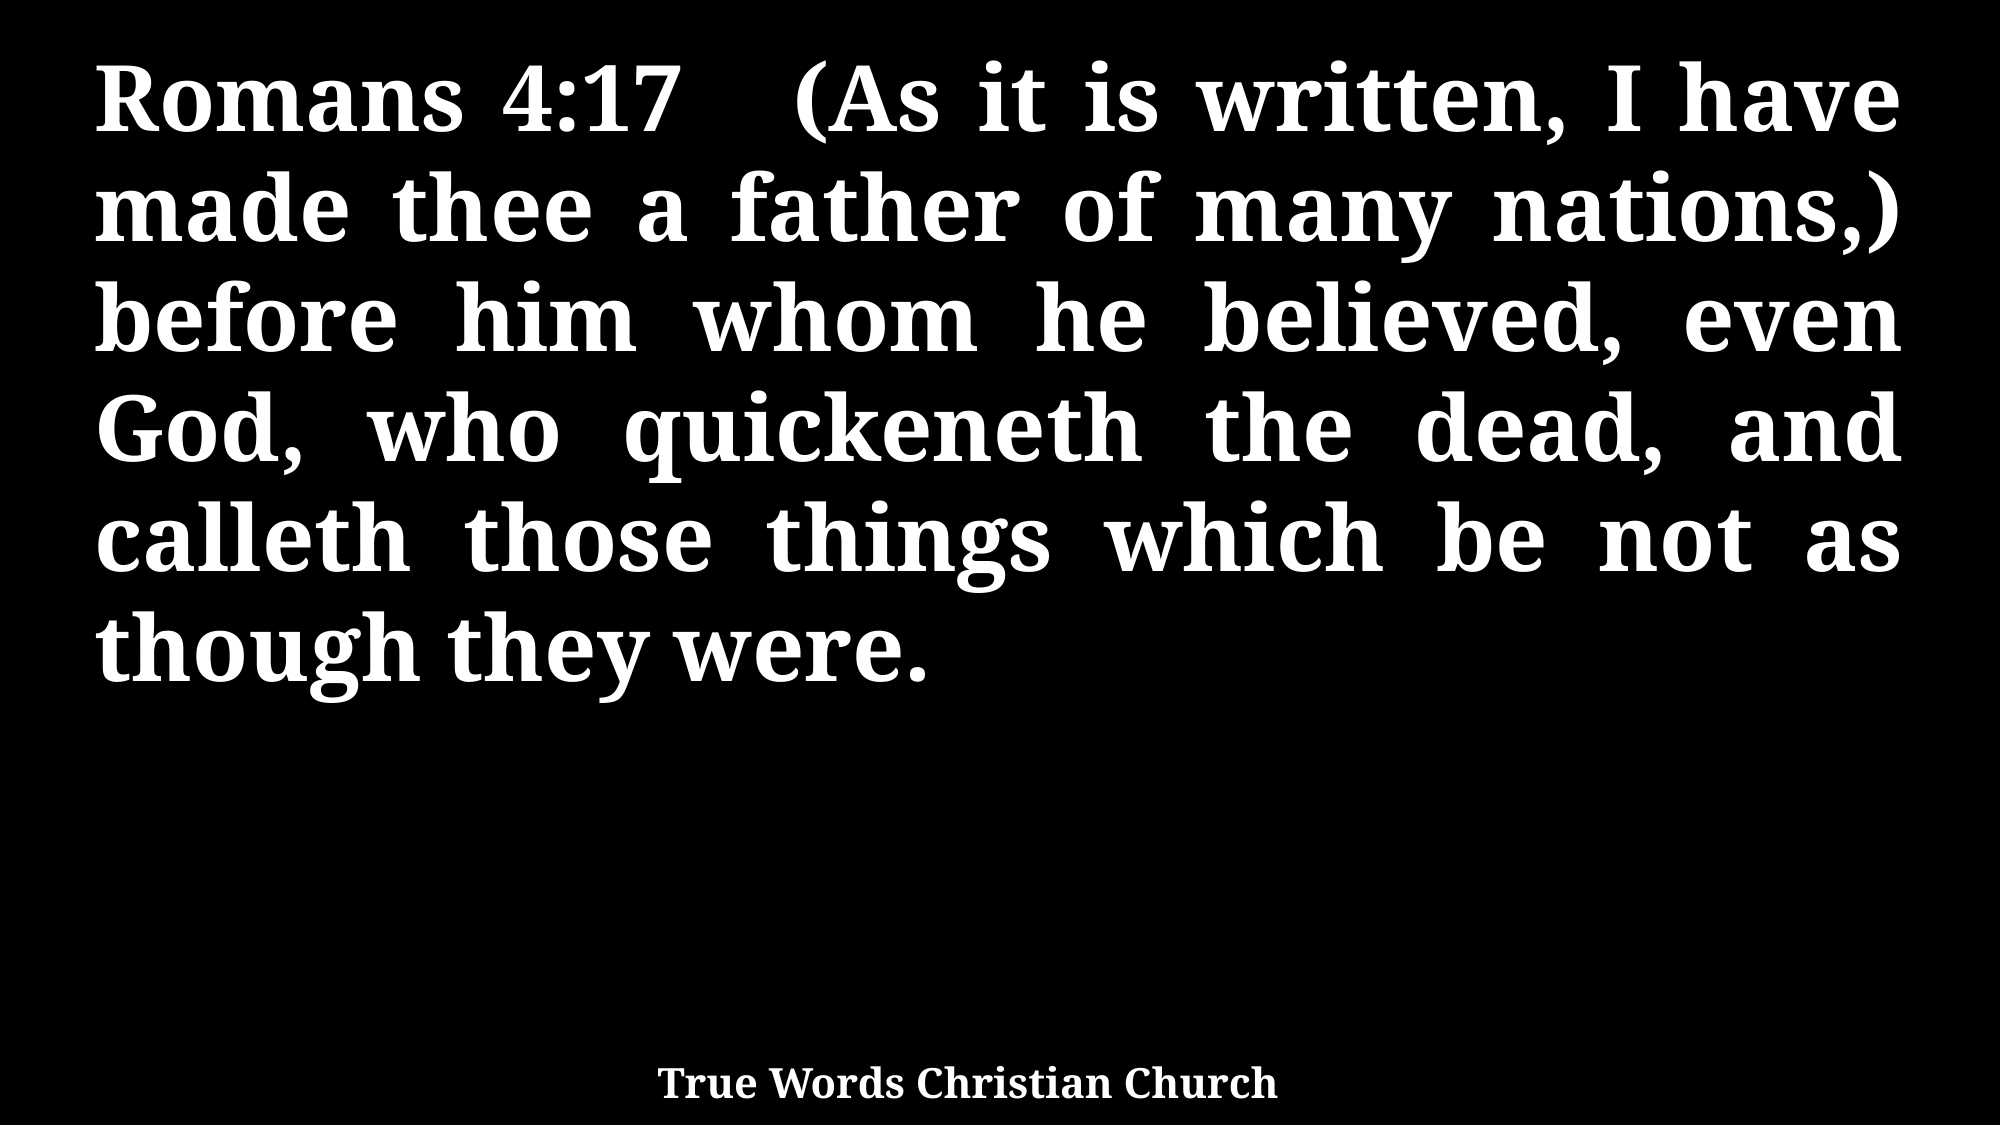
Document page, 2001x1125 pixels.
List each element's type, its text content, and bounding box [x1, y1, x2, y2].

text_box Romans 4:17 (As it is written, I have made thee a father of many nations,) before him whom he believed, even God, who quickeneth the dead, and calleth those things which be not as though they were. [79, 32, 1921, 707]
text_box True Words Christian Church [642, 1049, 1294, 1114]
